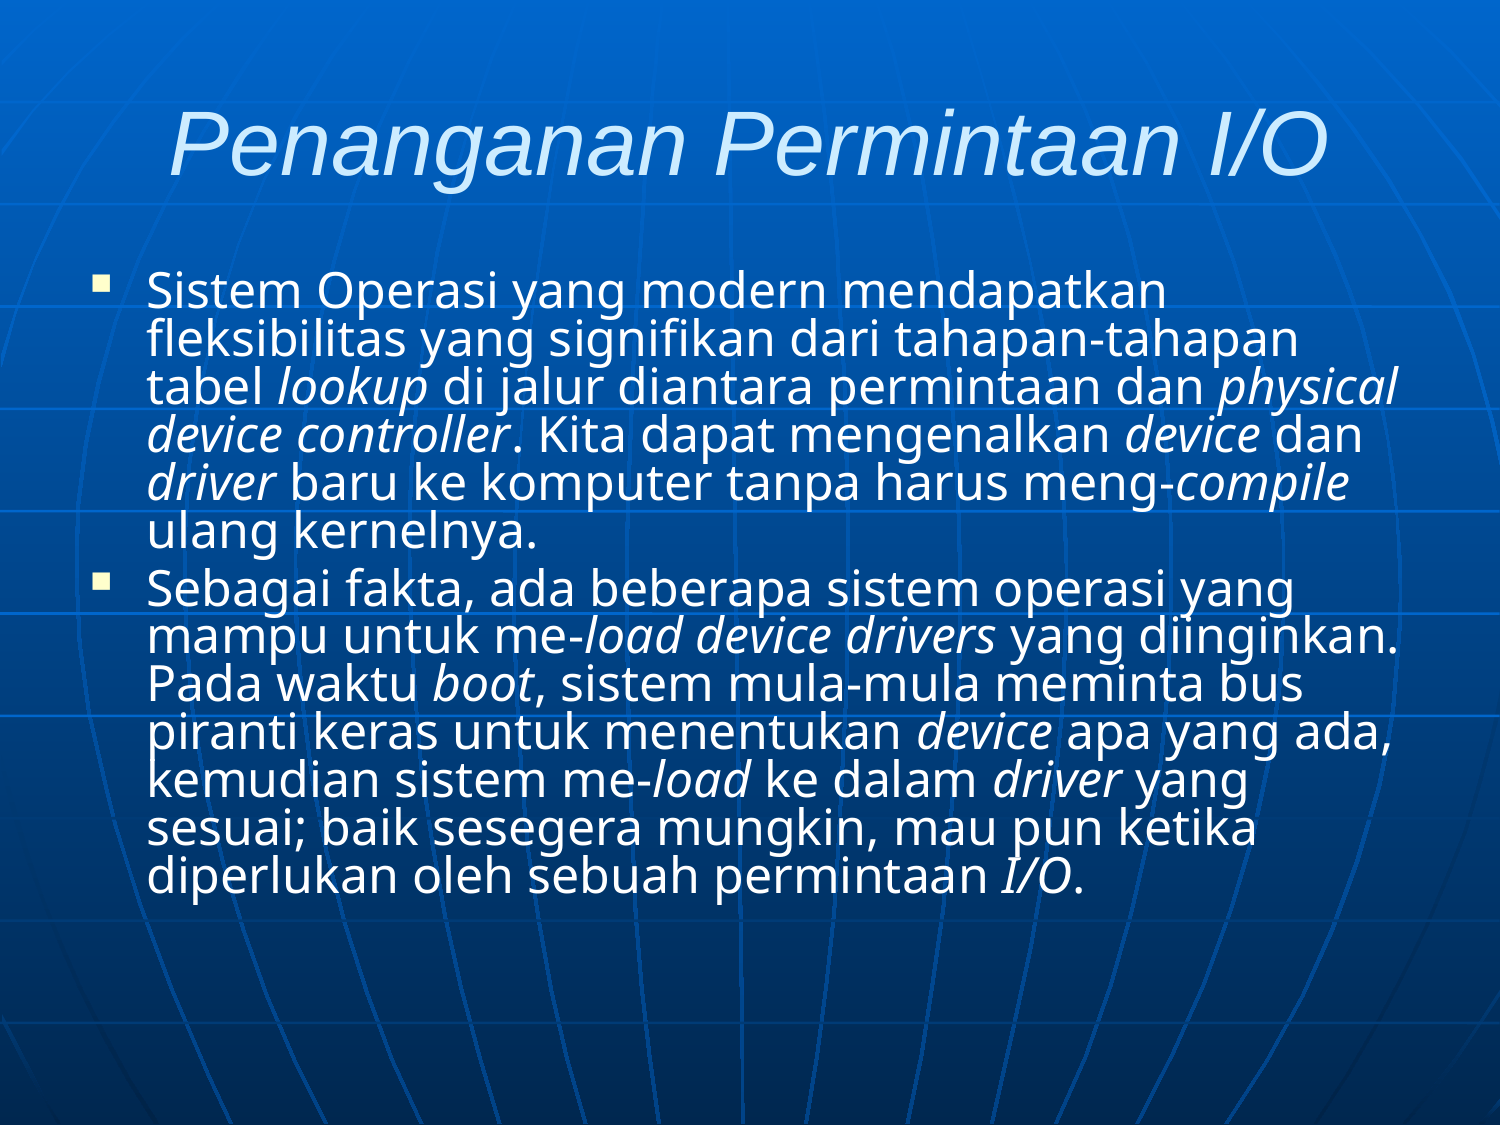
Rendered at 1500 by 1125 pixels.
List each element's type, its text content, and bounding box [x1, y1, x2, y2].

list Sistem Operasi yang modern mendapatkan fleksibilitas yang signifikan dari tahapan-tahapan tabel lookup di jalur diantara permintaan dan physical device controller. Kita dapat mengenalkan device dan driver baru ke komputer tanpa harus meng-compile ulang kernelnya. Sebagai fakta, ada beberapa sistem operasi yang mampu untuk me-load device drivers yang diinginkan. Pada waktu boot, sistem mula-mula meminta bus piranti keras untuk menentukan device apa yang ada, kemudian sistem me-load ke dalam driver yang sesuai; baik sesegera mungkin, mau pun ketika diperlukan oleh sebuah permintaan I/O. [74, 262, 1426, 1006]
title Penanganan Permintaan I/O [74, 45, 1426, 233]
